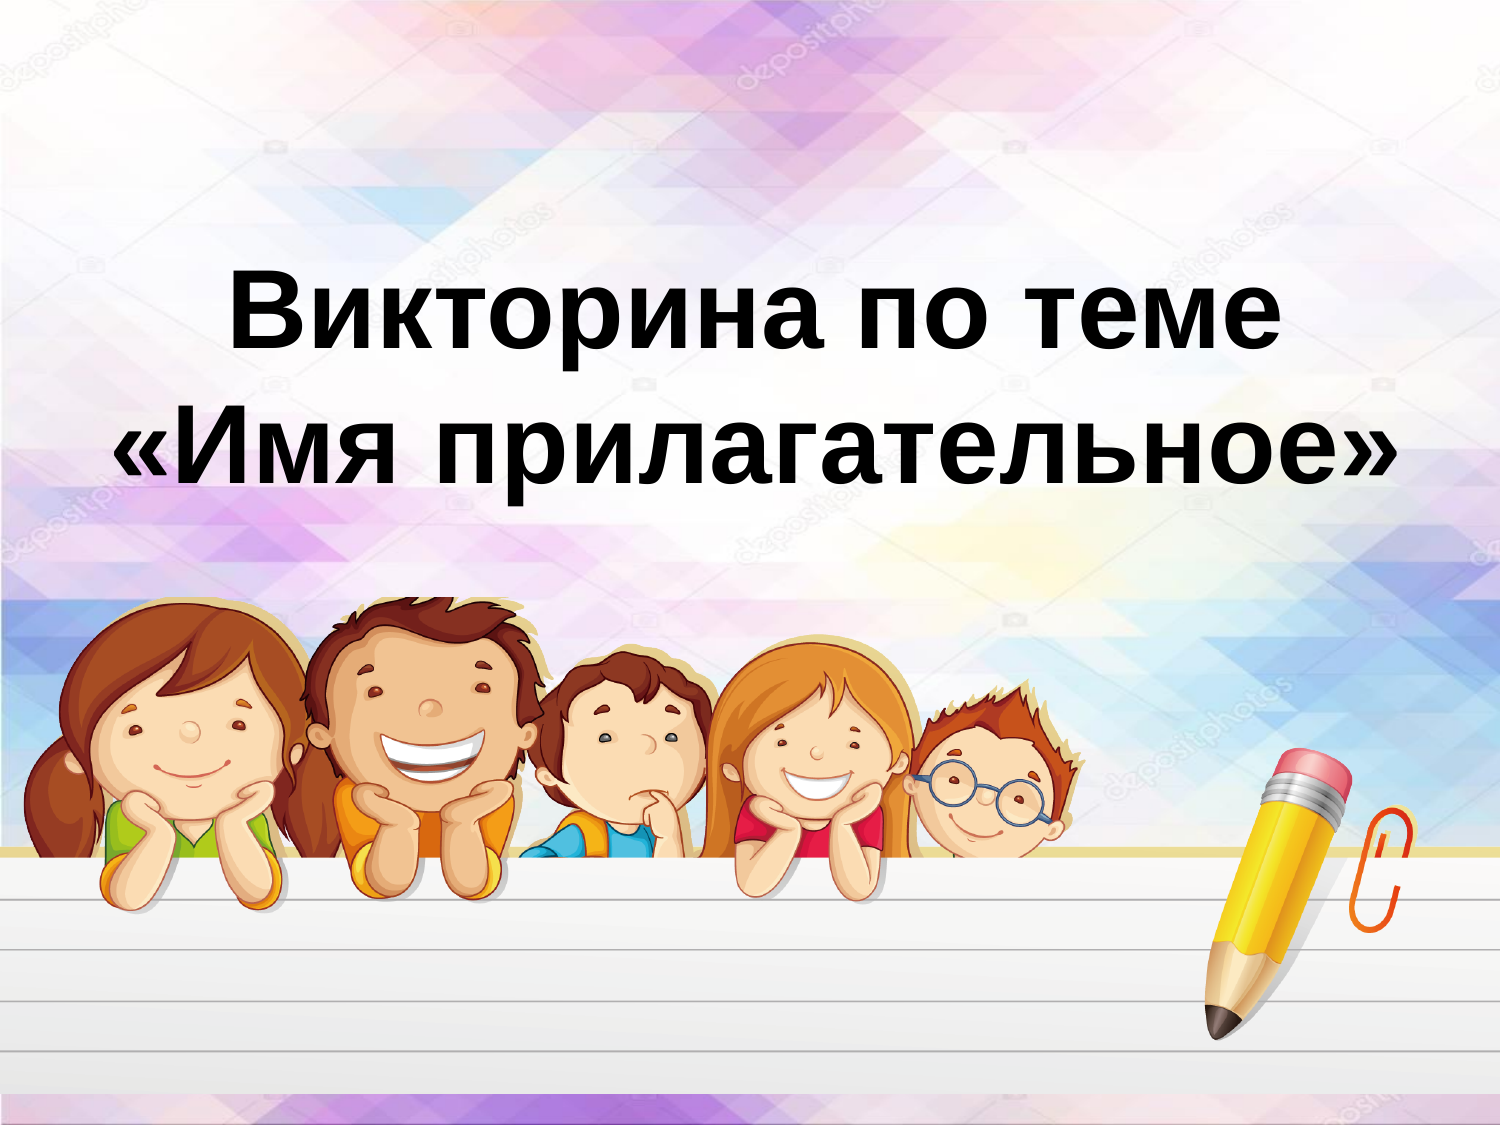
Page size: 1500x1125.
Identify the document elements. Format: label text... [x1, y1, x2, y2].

title Викторина по теме «Имя прилагательное» [76, 250, 1436, 492]
picture [0, 0, 1500, 1125]
